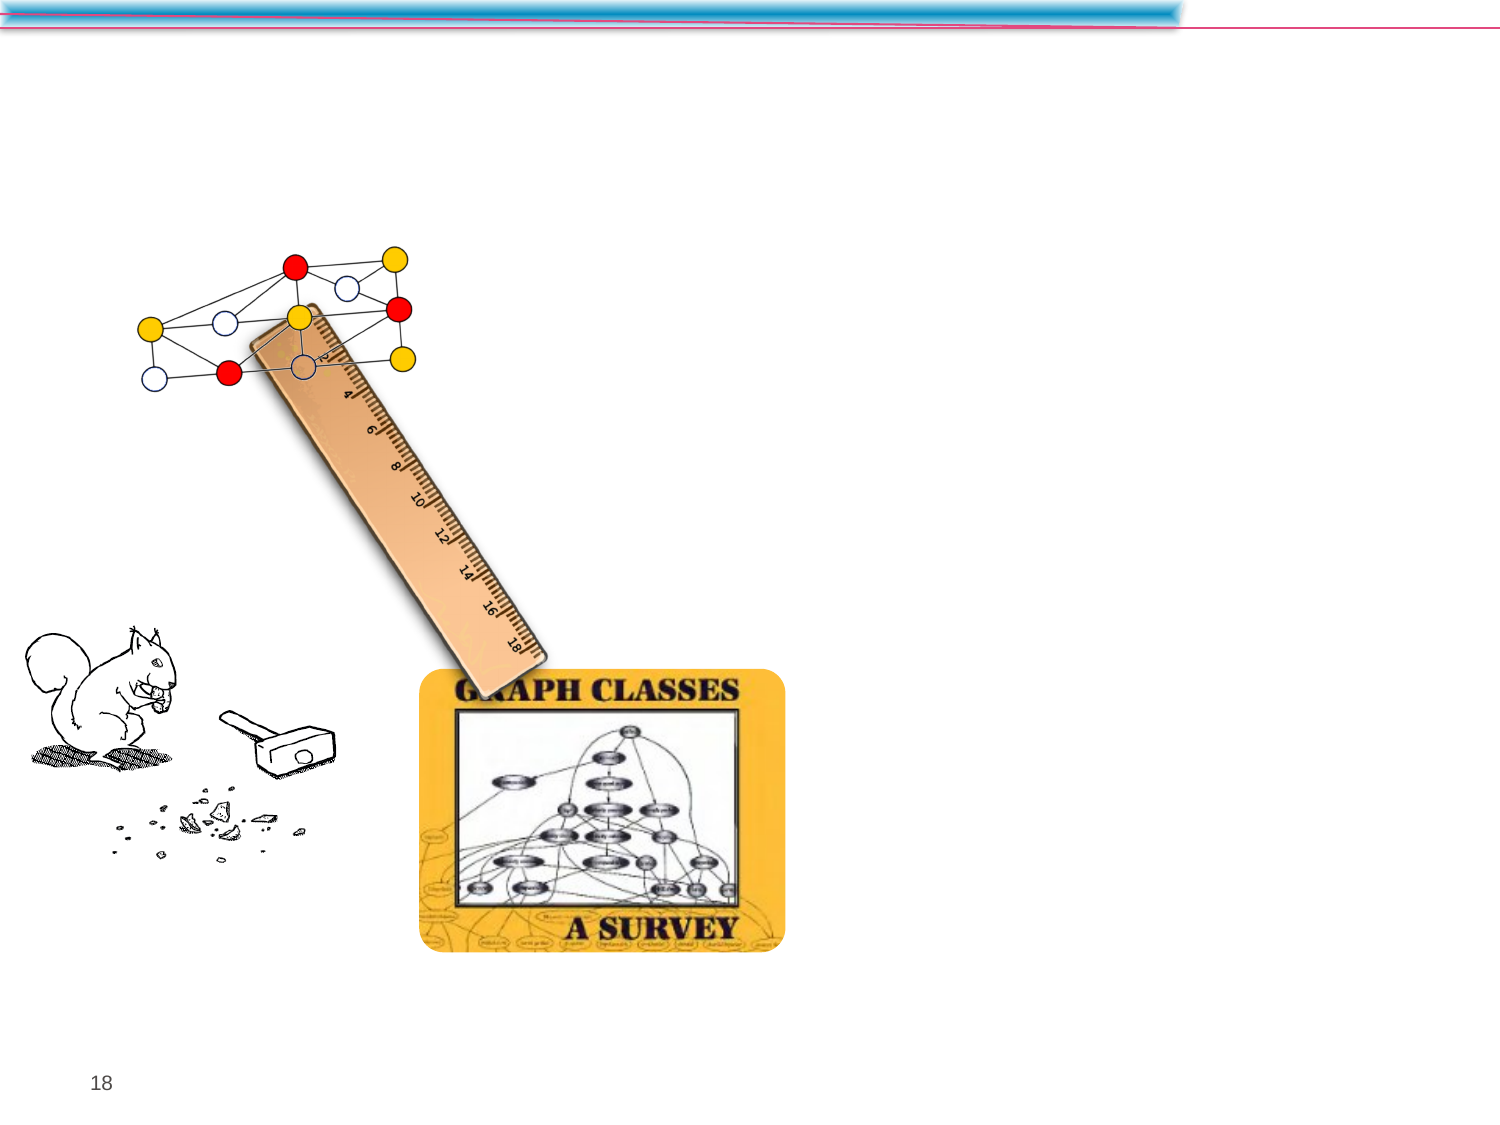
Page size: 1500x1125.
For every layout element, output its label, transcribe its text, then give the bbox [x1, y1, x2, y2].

slide_number 18 [75, 1069, 396, 1115]
picture [1, 227, 786, 953]
